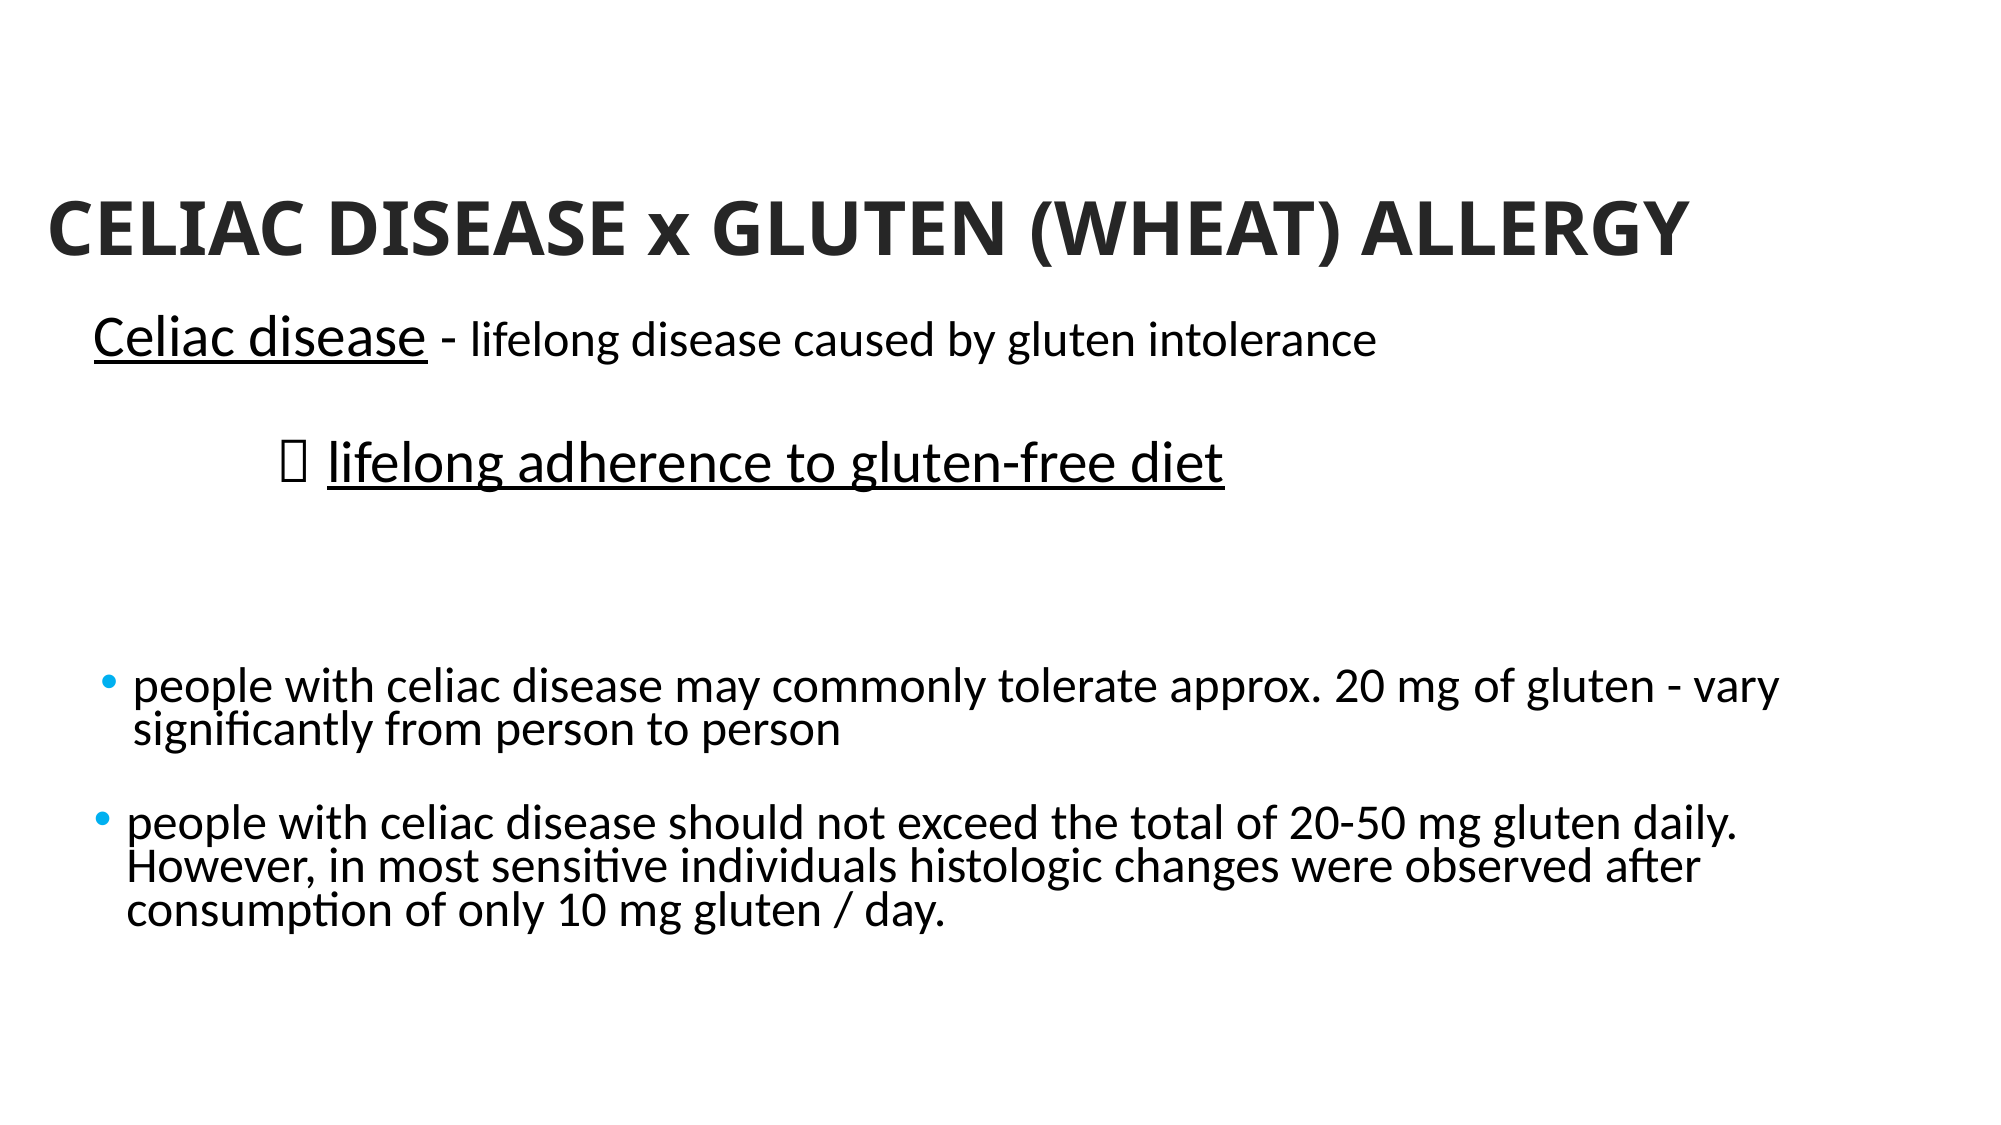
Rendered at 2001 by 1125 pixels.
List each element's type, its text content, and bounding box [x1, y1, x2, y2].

list Celiac disease - lifelong disease caused by gluten intolerance  lifelong adherence to gluten-free diet people with celiac disease may commonly tolerate approx. 20 mg of gluten - vary significantly from person to person people with celiac disease should not exceed the total of 20-50 mg gluten daily. However, in most sensitive individuals histologic changes were observed after consumption of only 10 mg gluten / day. [85, 298, 1914, 1014]
title CELIAC DISEASE x GLUTEN (WHEAT) ALLERGY [38, 172, 1765, 290]
